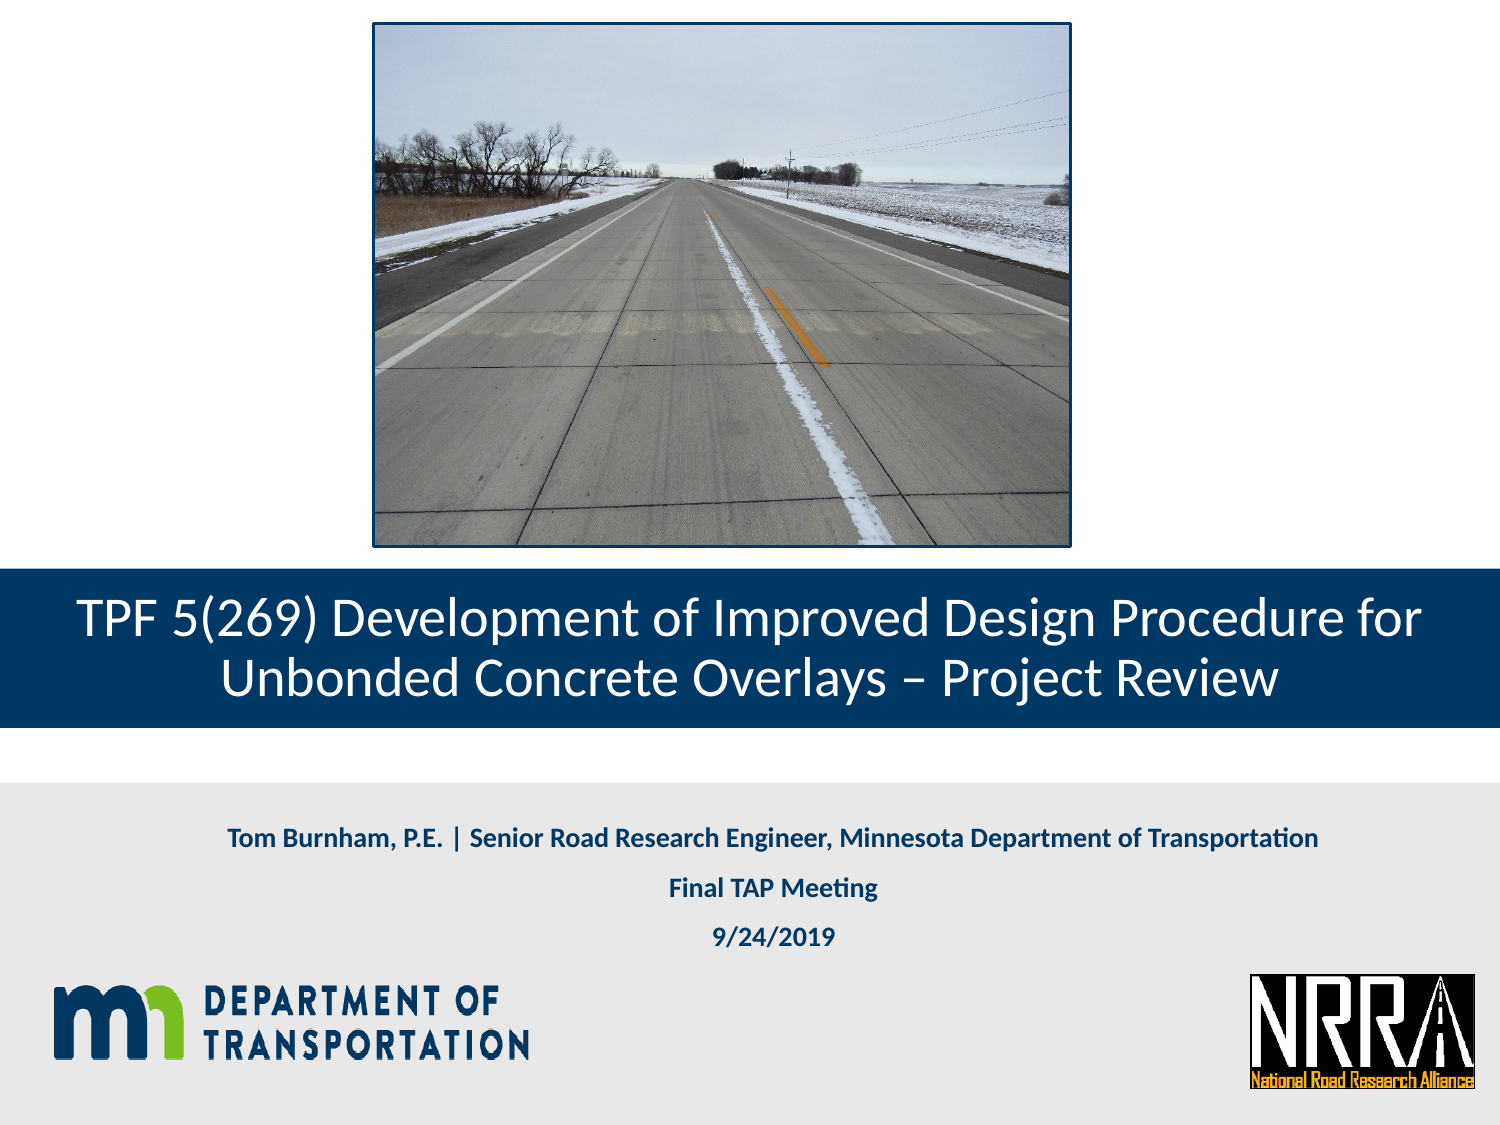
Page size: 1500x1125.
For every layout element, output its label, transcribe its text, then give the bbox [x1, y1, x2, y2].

picture [53, 984, 529, 1060]
picture [374, 24, 1069, 546]
picture [1249, 974, 1476, 1090]
list Tom Burnham, P.E. | Senior Road Research Engineer, Minnesota Department of Transportation Final TAP Meeting 9/24/2019 [209, 812, 1338, 993]
title TPF 5(269) Development of Improved Design Procedure for Unbonded Concrete Overlays – Project Review [0, 568, 1500, 728]
